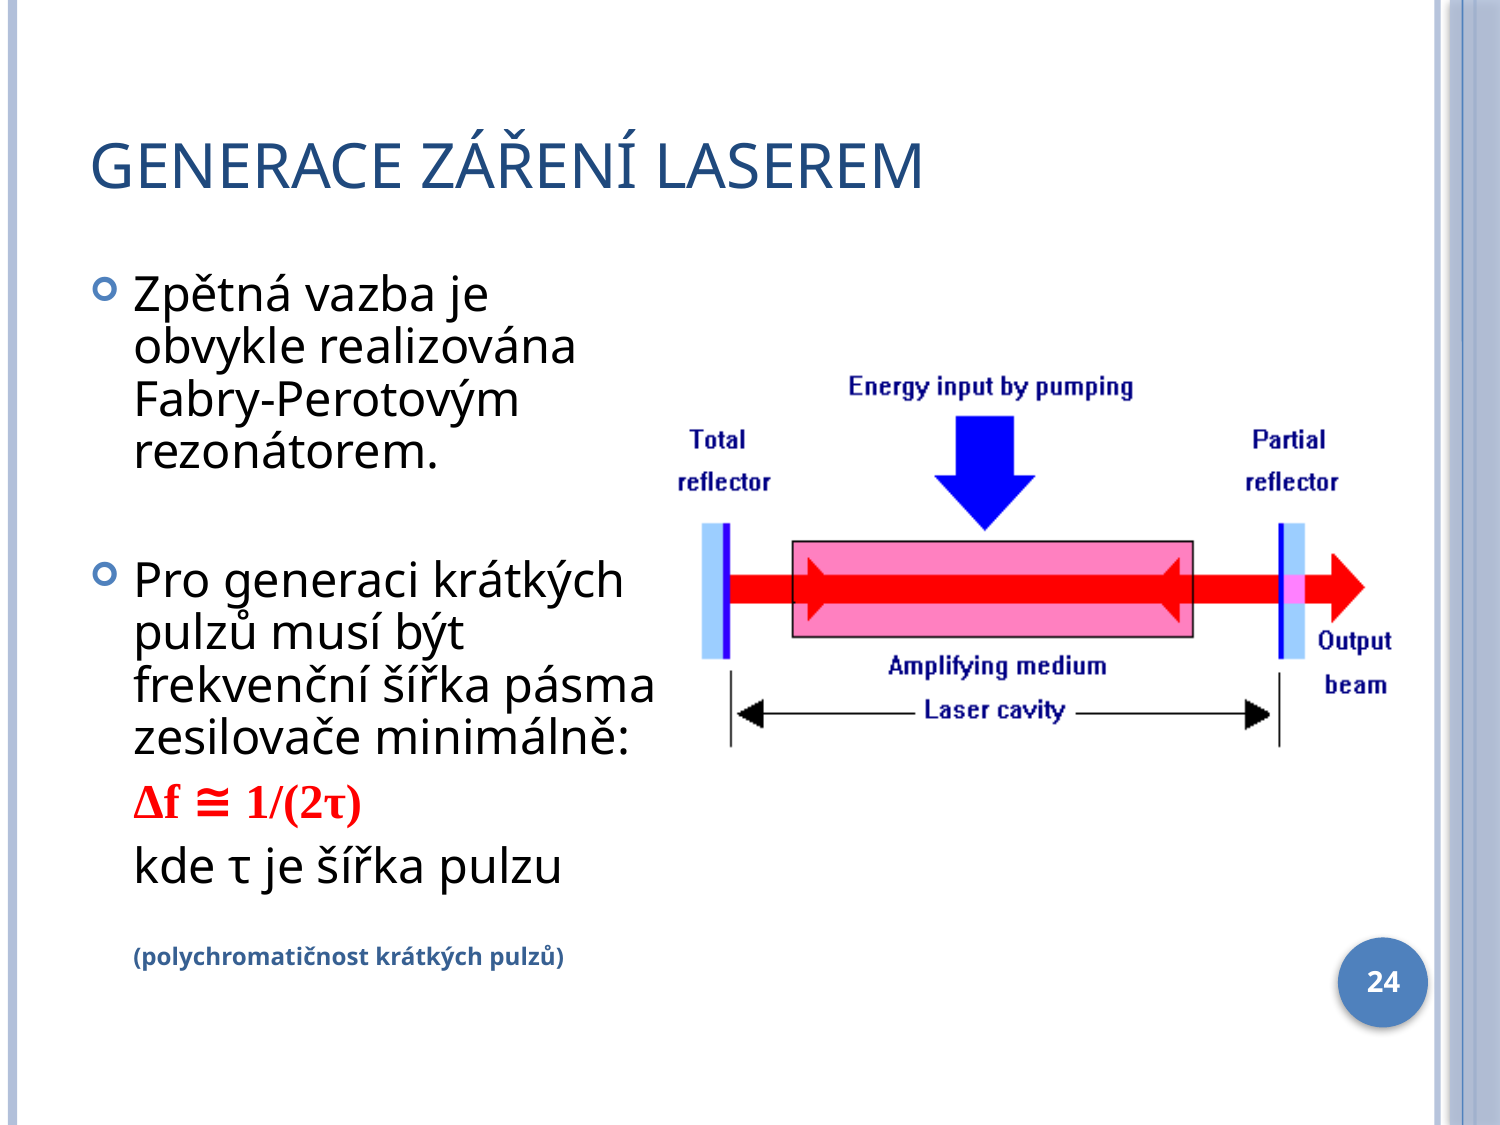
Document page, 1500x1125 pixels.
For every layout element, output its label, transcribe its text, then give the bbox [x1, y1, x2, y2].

title Generace záření laserem [75, 45, 1300, 209]
slide_number 24 [1333, 940, 1434, 1027]
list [666, 361, 1397, 759]
list Zpětná vazba je obvykle realizována Fabry-Perotovým rezonátorem. Pro generaci krátkých pulzů musí být frekvenční šířka pásma zesilovače minimálně: Δf ≅ 1/(2τ) kde τ je šířka pulzu (polychromatičnost krátkých pulzů) [75, 262, 675, 1013]
